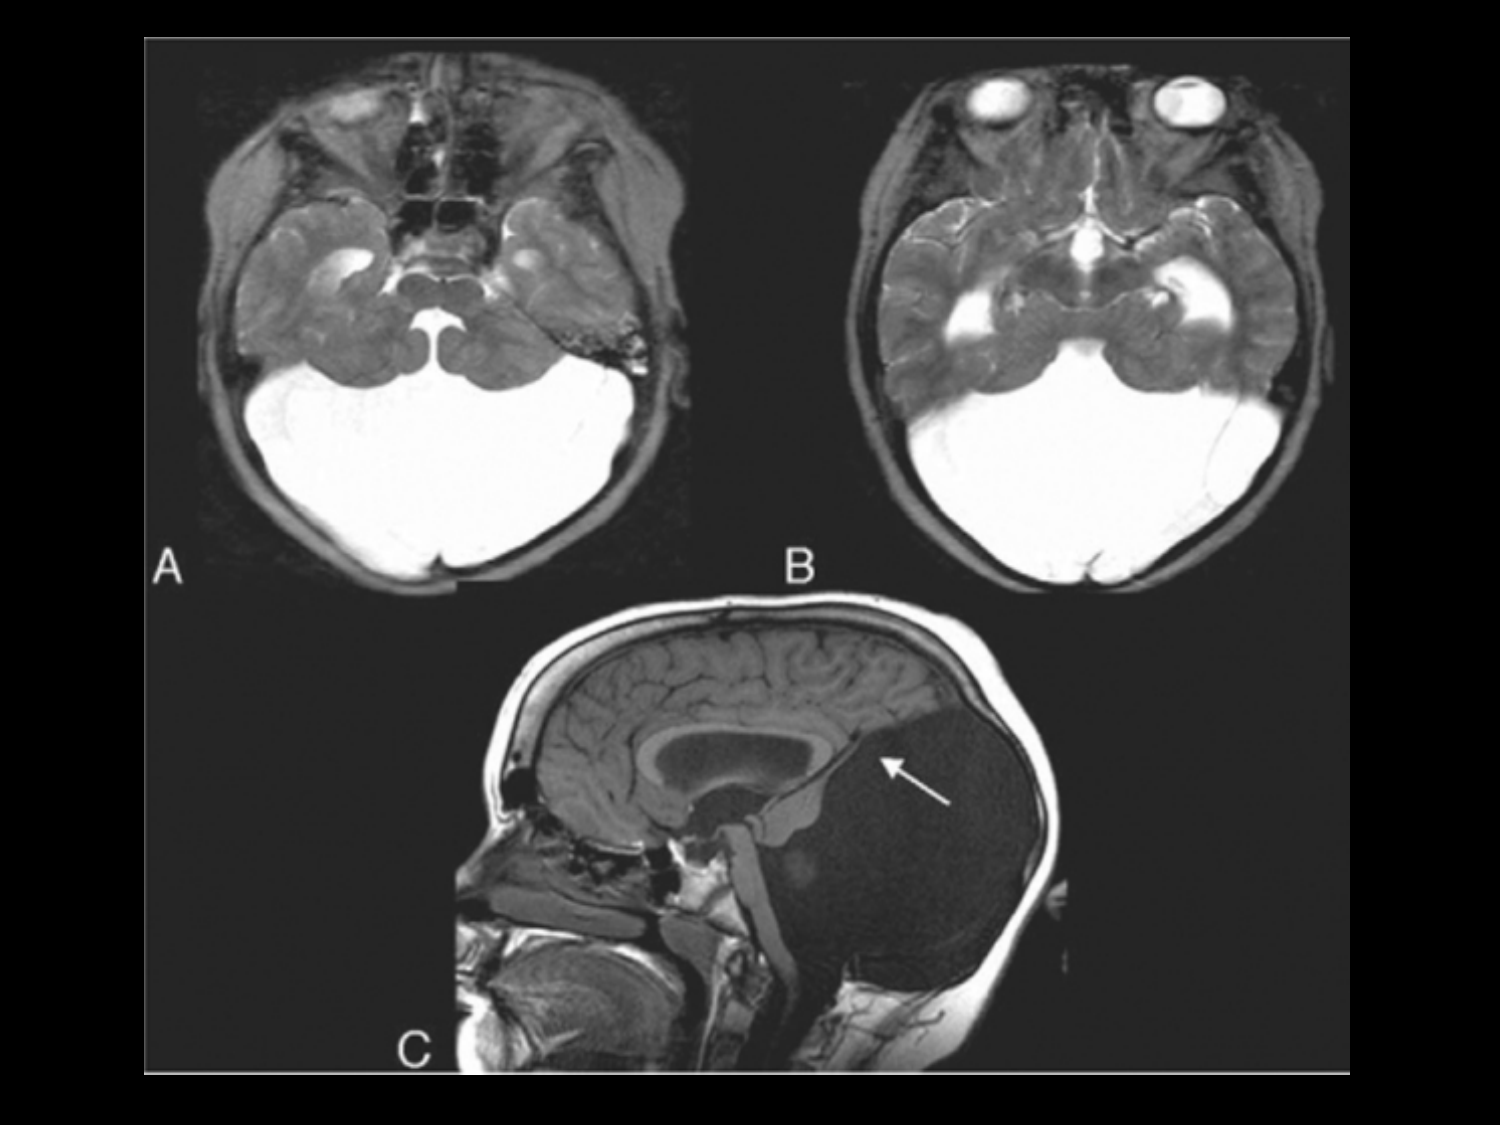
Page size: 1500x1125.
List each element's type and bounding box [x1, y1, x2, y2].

list [143, 37, 1351, 1075]
